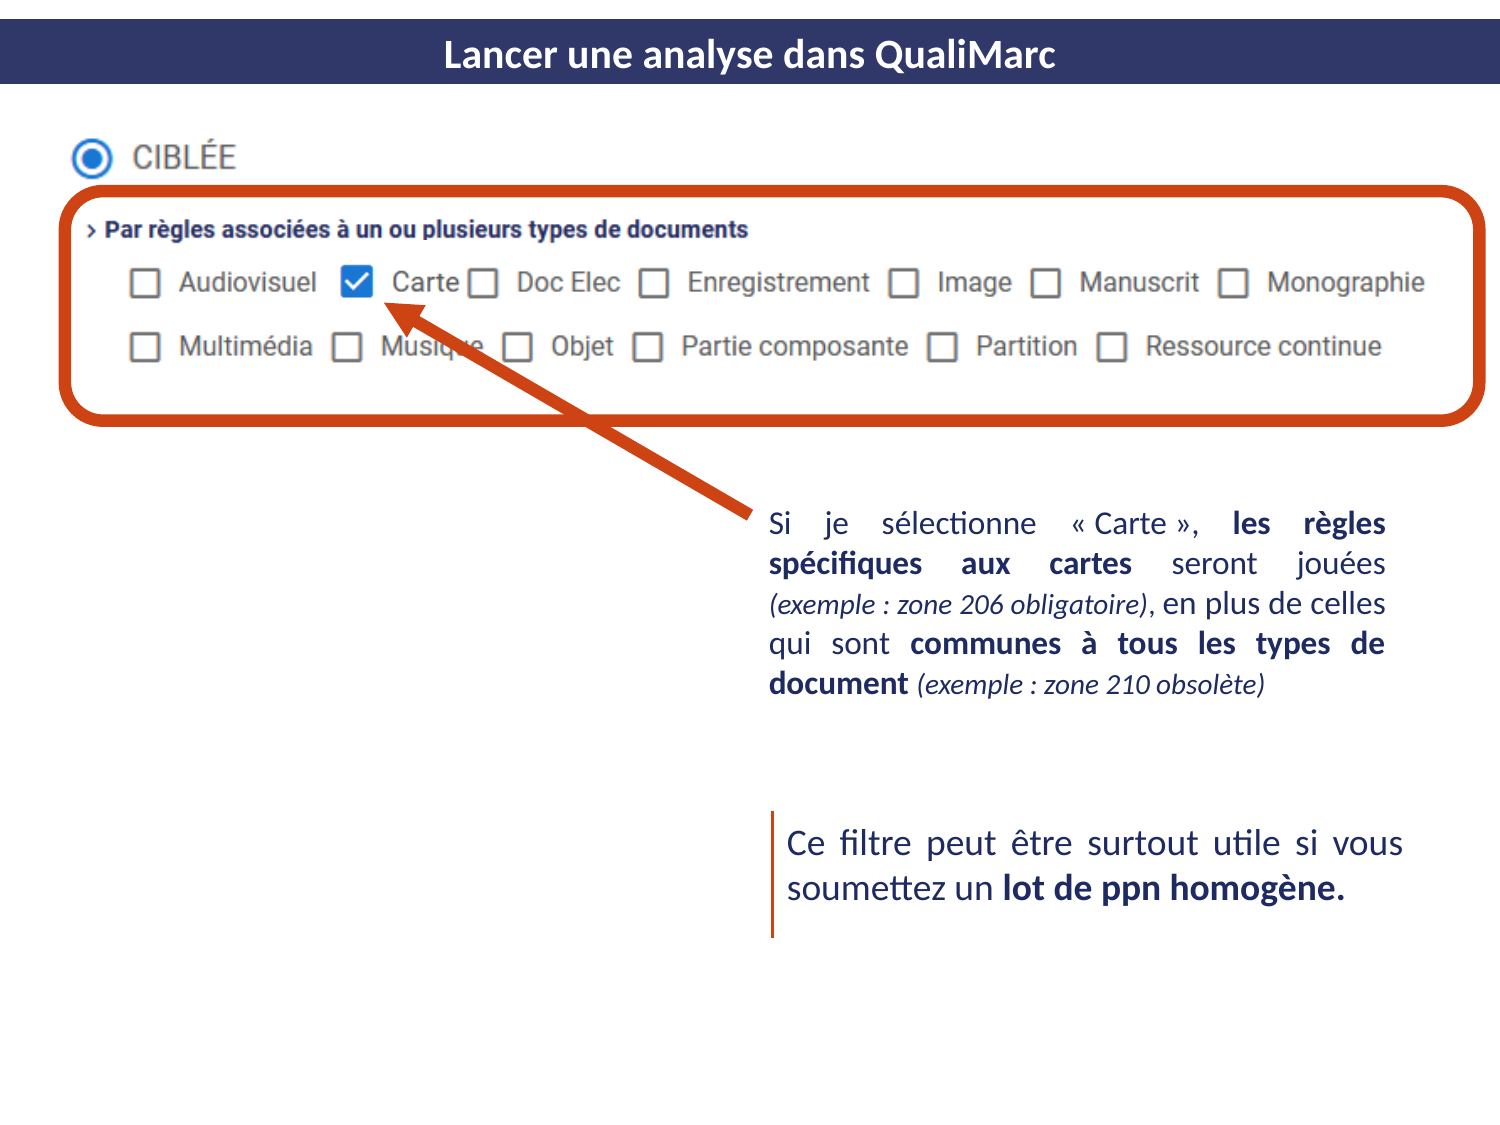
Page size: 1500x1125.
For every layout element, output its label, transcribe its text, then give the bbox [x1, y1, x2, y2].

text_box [383, 302, 751, 516]
picture [47, 117, 1453, 389]
text_box [755, 192, 1482, 423]
text_box Si je sélectionne « Carte », les règles spécifiques aux cartes seront jouées (exemple : zone 206 obligatoire), en plus de celles qui sont communes à tous les types de document (exemple : zone 210 obsolète) [753, 494, 1401, 709]
text_box [65, 396, 378, 423]
text_box Lancer une analyse dans QualiMarc [0, 19, 1500, 84]
text_box Ce filtre peut être surtout utile si vous soumettez un lot de ppn homogène. [774, 810, 1419, 916]
